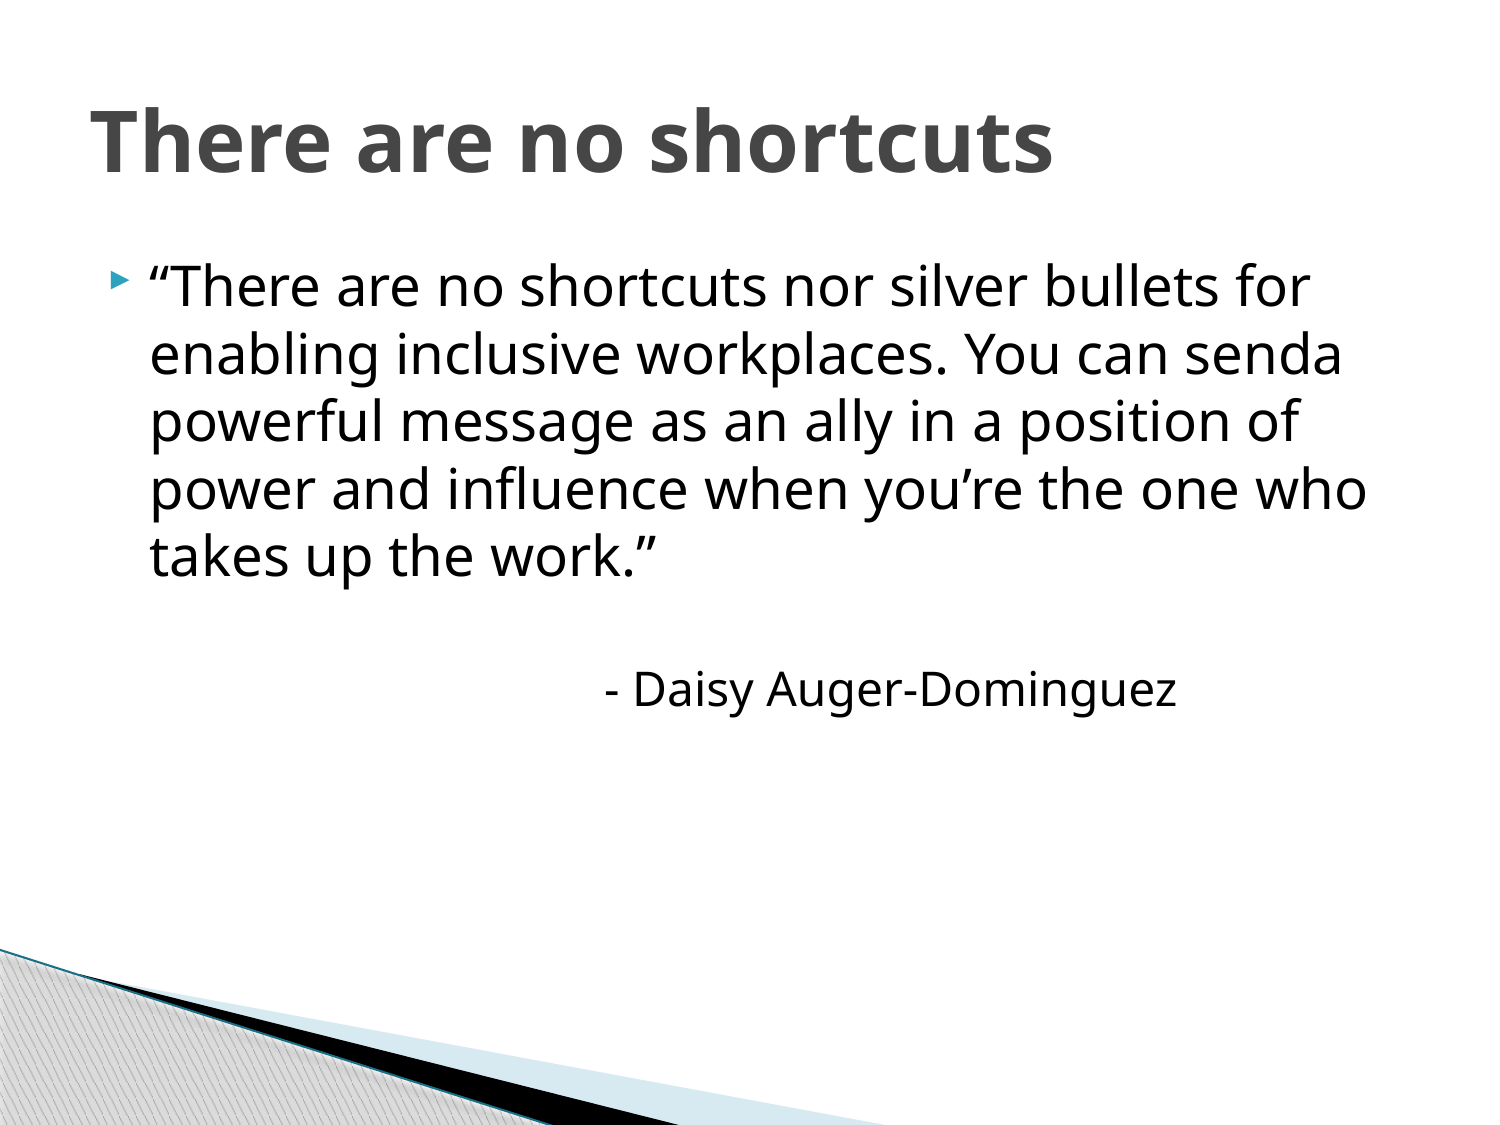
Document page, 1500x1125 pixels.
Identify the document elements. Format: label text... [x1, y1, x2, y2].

list “There are no shortcuts nor silver bullets for enabling inclusive workplaces. You can senda powerful message as an ally in a position of power and influence when you’re the one who takes up the work.” - Daisy Auger-Dominguez [75, 243, 1425, 986]
title There are no shortcuts [75, 45, 1425, 233]
